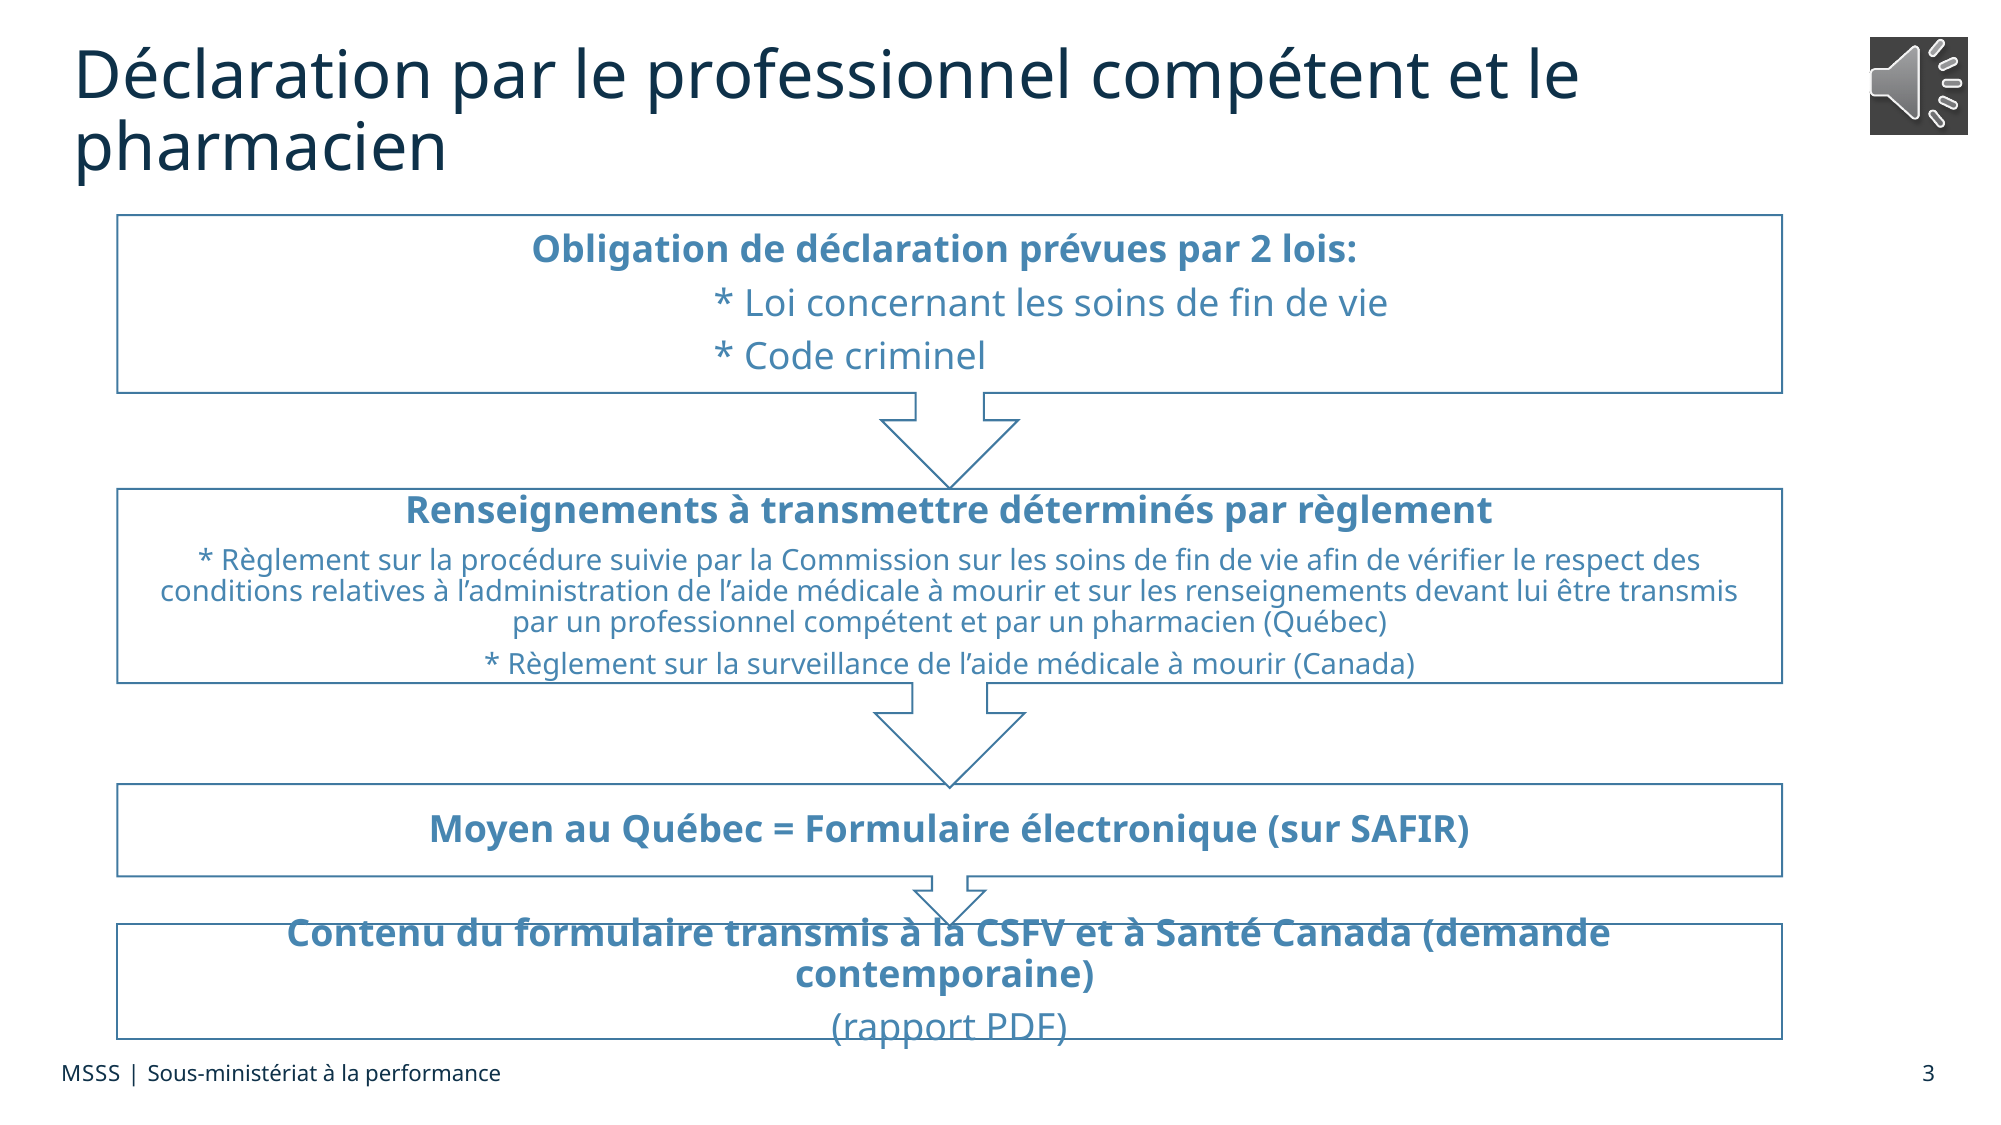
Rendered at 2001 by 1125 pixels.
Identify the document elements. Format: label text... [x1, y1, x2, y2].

picture [1868, 36, 1969, 137]
title Déclaration par le professionnel compétent et le pharmacien [58, 68, 1941, 157]
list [117, 215, 1782, 1040]
